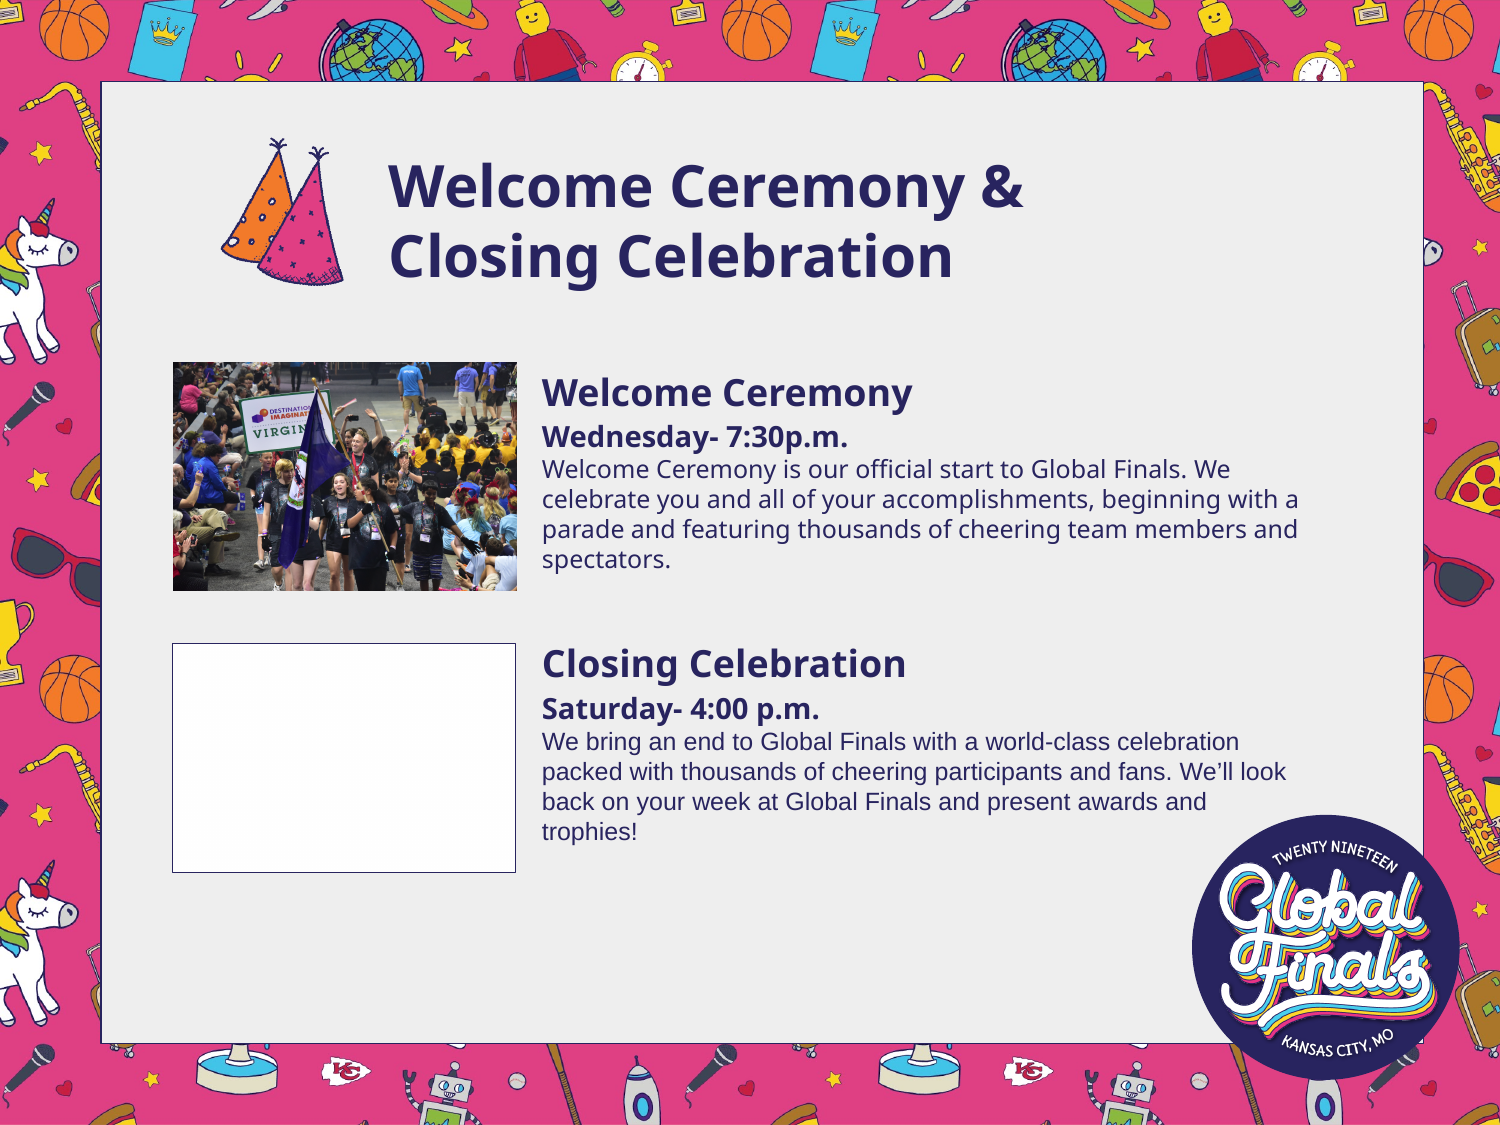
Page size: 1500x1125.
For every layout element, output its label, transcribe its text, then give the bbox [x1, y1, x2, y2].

picture [0, 0, 1500, 1125]
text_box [1191, 814, 1460, 1081]
text_box [101, 81, 1424, 1044]
title Welcome Ceremony & Closing Celebration [379, 134, 1183, 310]
text_box Welcome Ceremony Wednesday- 7:30p.m. Welcome Ceremony is our official start to Global Finals. We celebrate you and all of your accomplishments, beginning with a parade and featuring thousands of cheering team members and spectators. Closing Celebration Saturday- 4:00 p.m. We bring an end to Global Finals with a world-class celebration packed with thousands of cheering participants and fans. We’ll look back on your week at Global Finals and present awards and trophies! [526, 346, 1316, 863]
